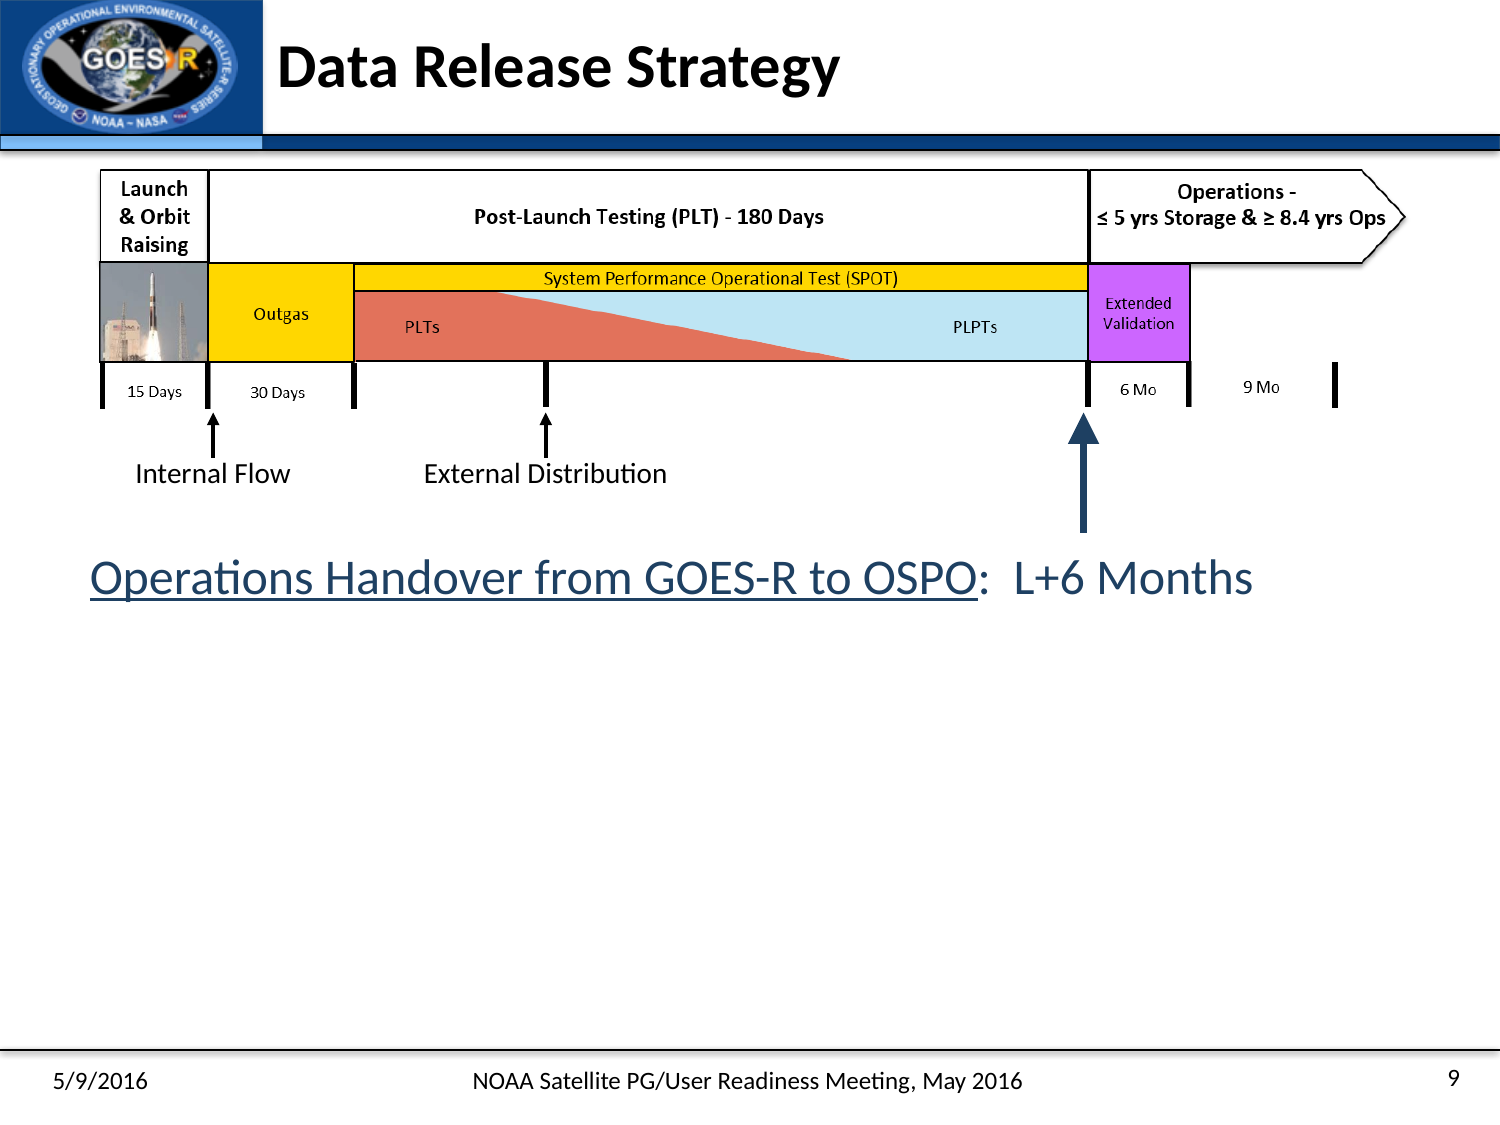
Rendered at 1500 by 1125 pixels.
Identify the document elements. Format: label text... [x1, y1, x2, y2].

slide_number 9 [1161, 1050, 1461, 1110]
text_box Internal Flow [120, 446, 306, 497]
picture [22, 0, 238, 134]
title Data Release Strategy [262, 0, 1463, 135]
text_box External Distribution [408, 446, 683, 497]
picture [88, 163, 1412, 413]
text_box Operations Handover from GOES-R to OSPO: L+6 Months [74, 537, 1438, 1000]
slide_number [37, 1050, 336, 1110]
footer NOAA Satellite PG/User Readiness Meeting, May 2016 [336, 1050, 1161, 1110]
